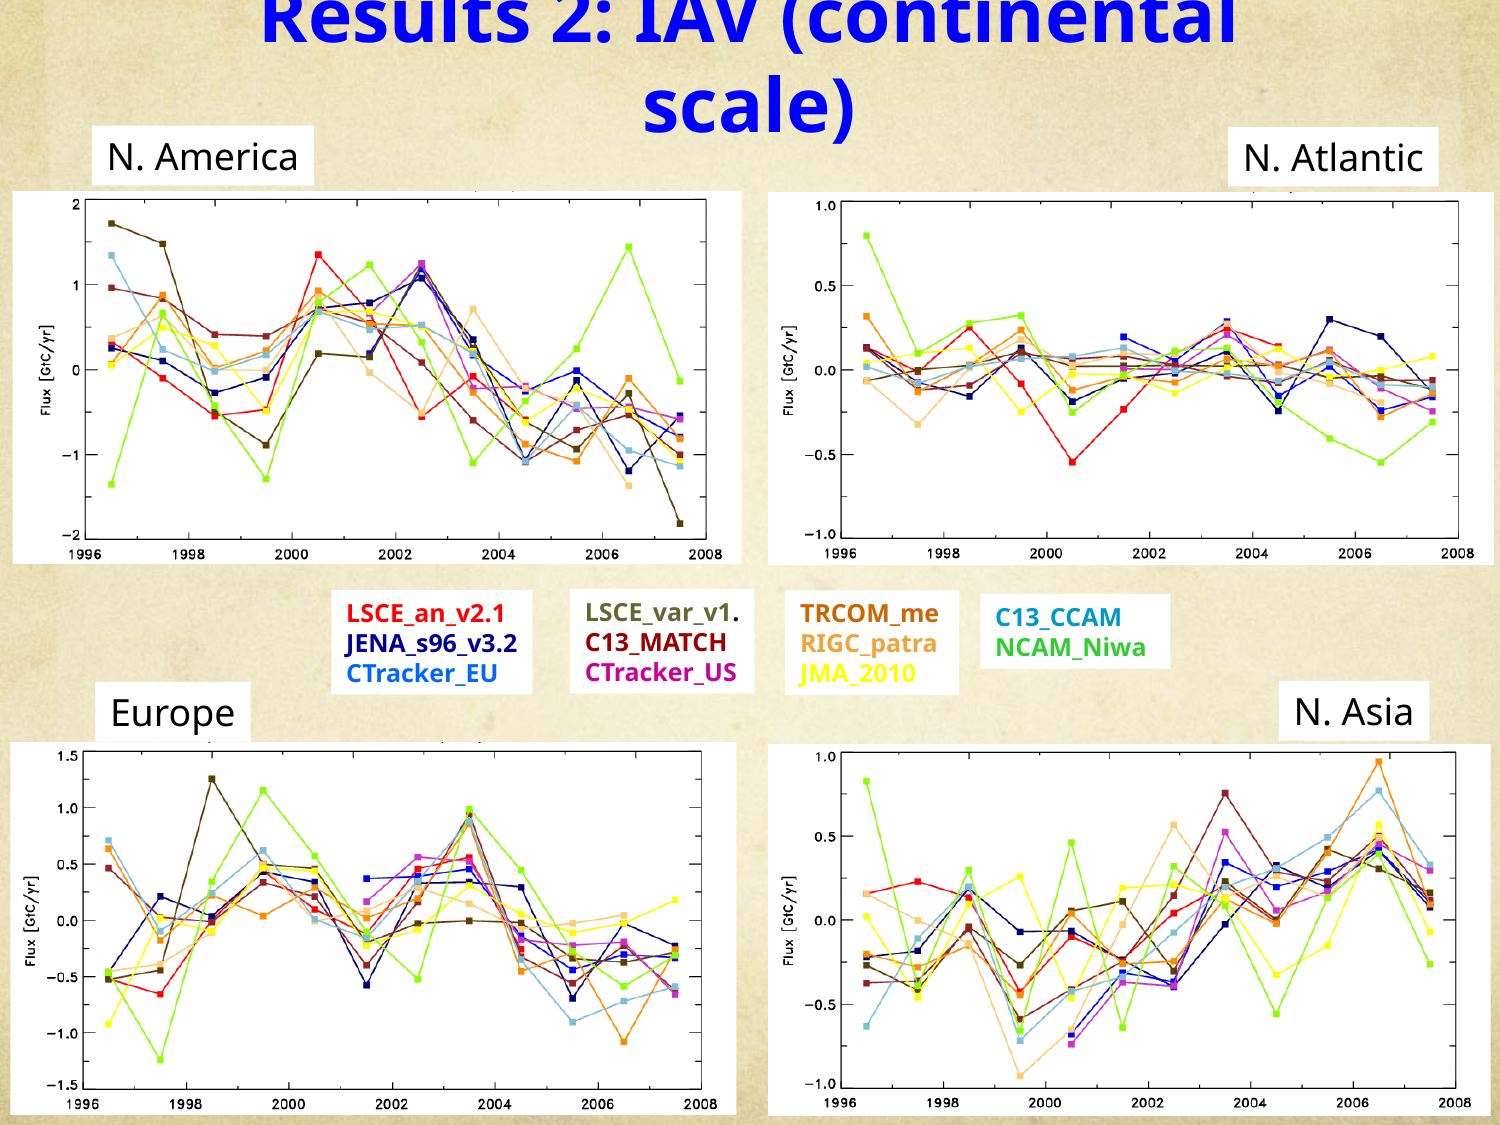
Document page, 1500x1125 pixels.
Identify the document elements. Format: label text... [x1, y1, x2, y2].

text_box Europe [95, 681, 251, 734]
text_box TRCOM_me RIGC_patra JMA_2010 [785, 590, 960, 695]
text_box LSCE_an_v2.1 JENA_s96_v3.2 CTracker_EU [331, 589, 533, 695]
text_box N. Atlantic [1228, 126, 1439, 184]
text_box C13_CCAM NCAM_Niwa [980, 593, 1171, 669]
text_box N. Asia [1278, 680, 1430, 736]
text_box LSCE_var_v1. C13_MATCH CTracker_US [569, 588, 755, 694]
text_box N. America [91, 125, 315, 184]
title Results 2: IAV (continental scale) [171, 6, 1328, 109]
picture [0, 0, 1500, 1125]
